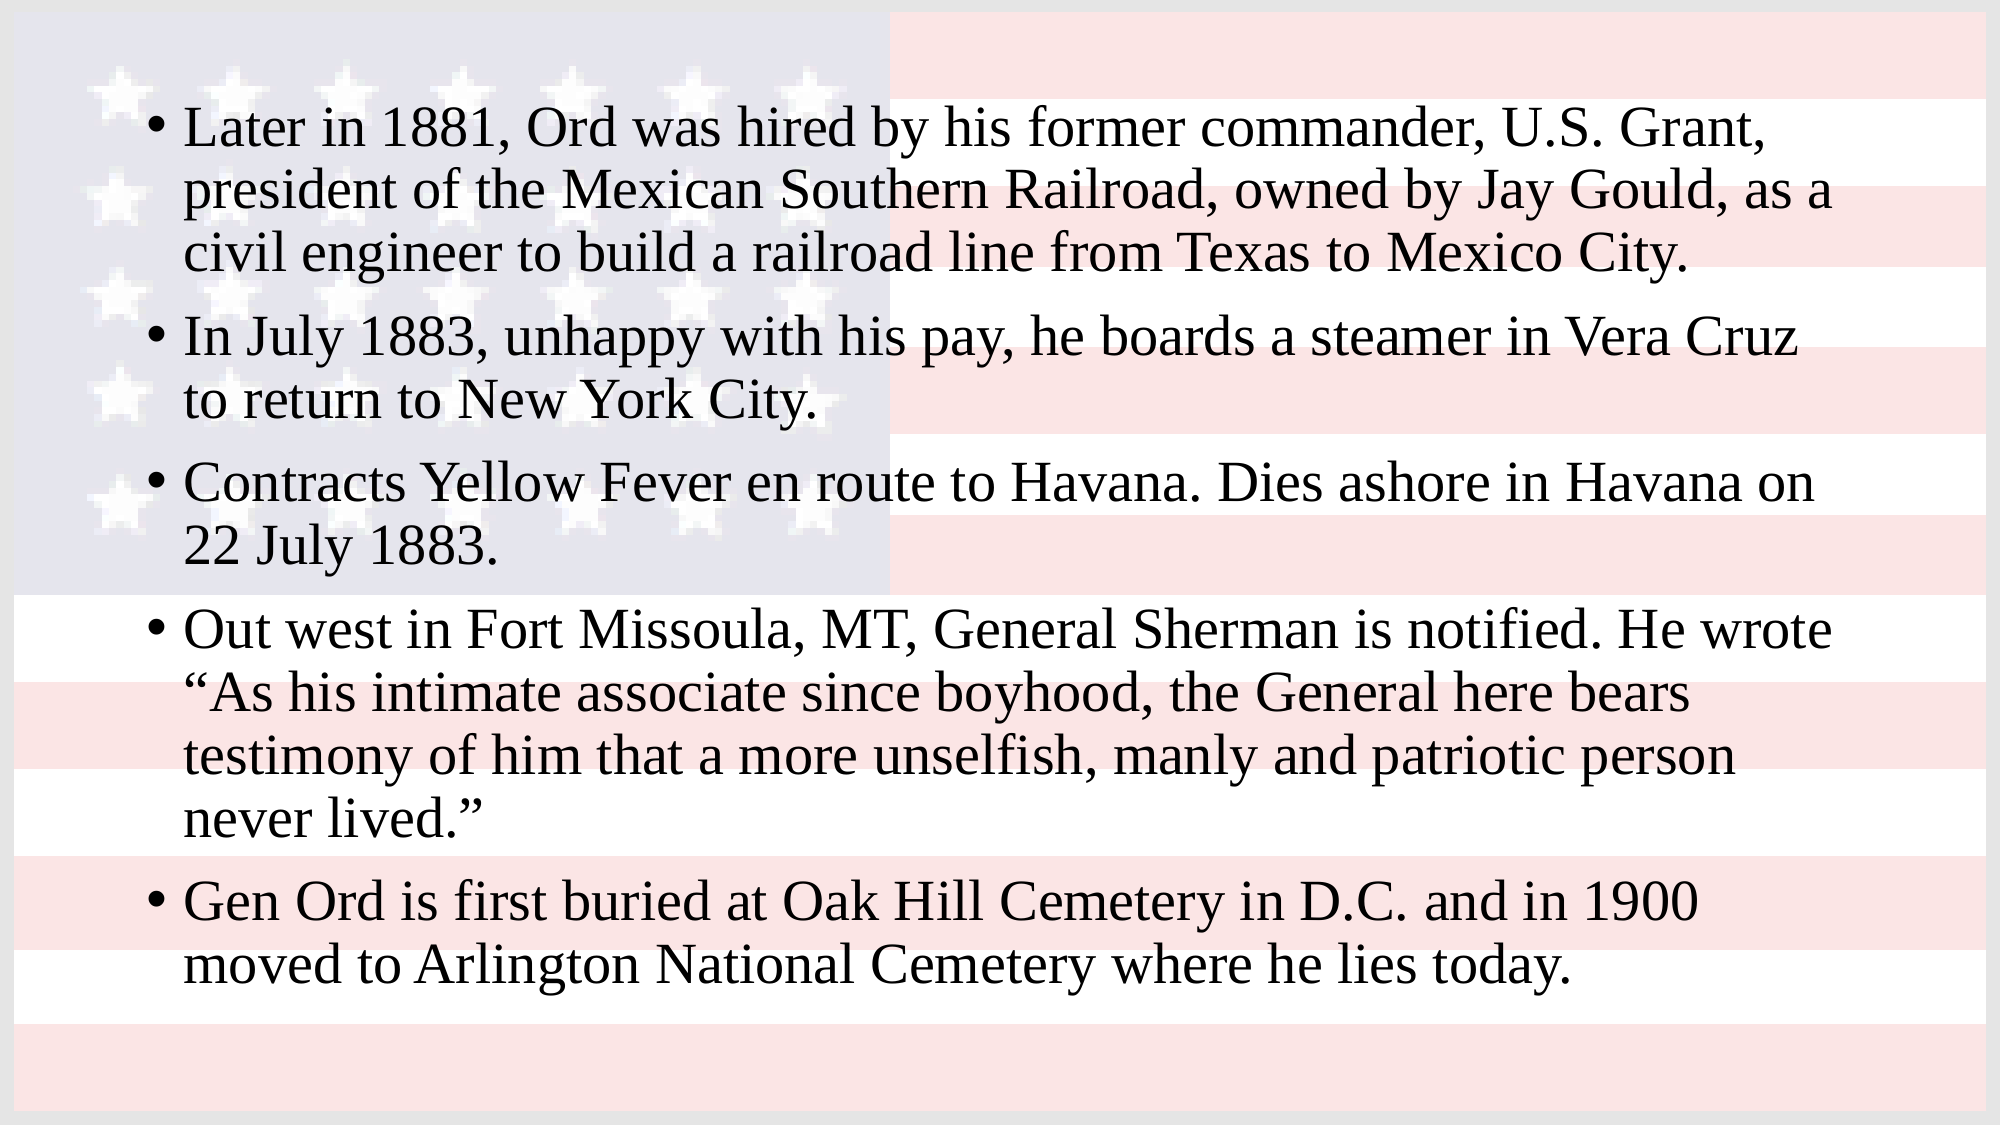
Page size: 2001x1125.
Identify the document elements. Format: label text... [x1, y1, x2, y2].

list Later in 1881, Ord was hired by his former commander, U.S. Grant, president of the Mexican Southern Railroad, owned by Jay Gould, as a civil engineer to build a railroad line from Texas to Mexico City. In July 1883, unhappy with his pay, he boards a steamer in Vera Cruz to return to New York City. Contracts Yellow Fever en route to Havana. Dies ashore in Havana on 22 July 1883. Out west in Fort Missoula, MT, General Sherman is notified. He wrote “As his intimate associate since boyhood, the General here bears testimony of him that a more unselfish, manly and patriotic person never lived.” Gen Ord is first buried at Oak Hill Cemetery in D.C. and in 1900 moved to Arlington National Cemetery where he lies today. [131, 88, 1857, 1014]
